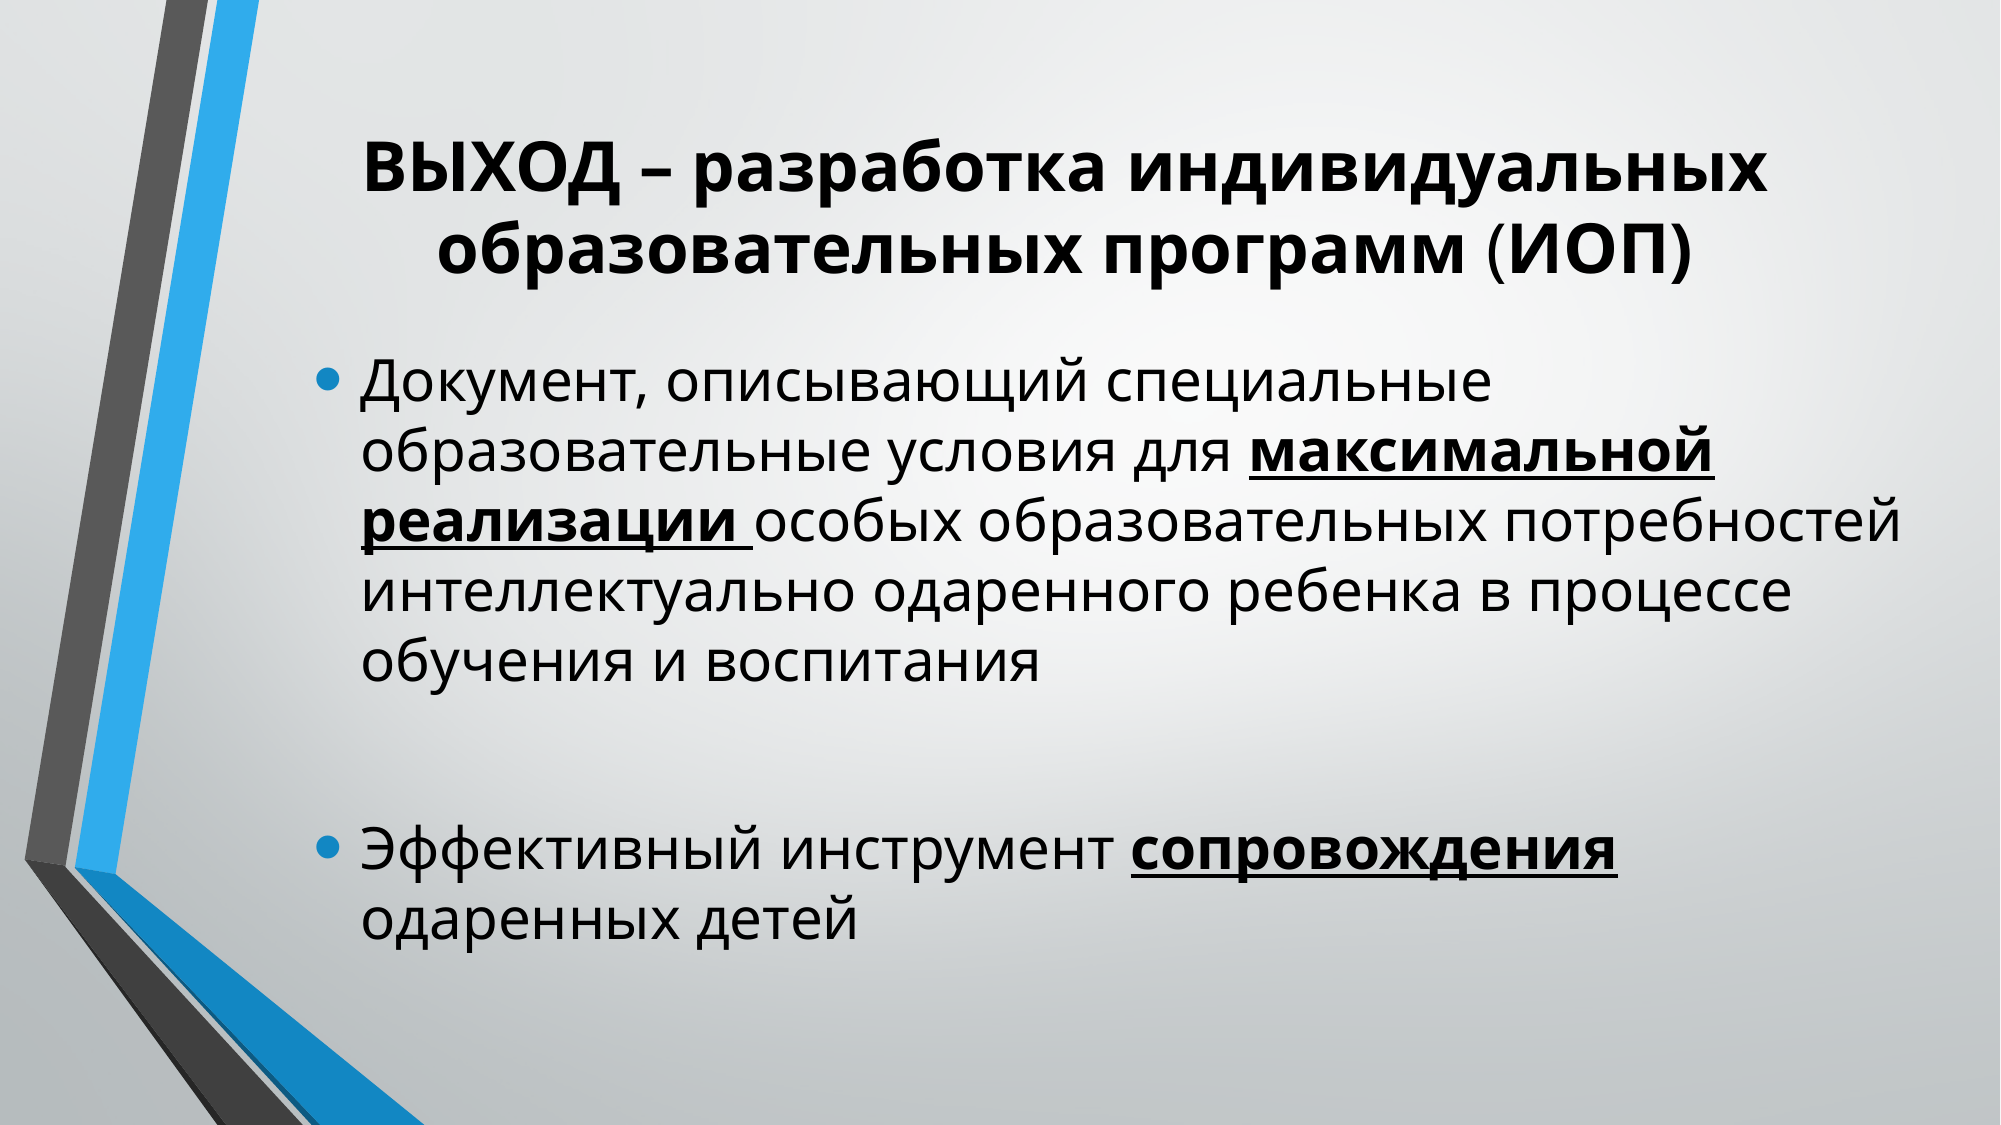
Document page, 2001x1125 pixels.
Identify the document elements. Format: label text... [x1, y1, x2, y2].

list Документ, описывающий специальные образовательные условия для максимальной реализации особых образовательных потребностей интеллектуально одаренного ребенка в процессе обучения и воспитания Эффективный инструмент сопровождения одаренных детей [298, 450, 1943, 950]
title ВЫХОД – разработка индивидуальных образовательных программ (ИОП) [243, 112, 1887, 298]
